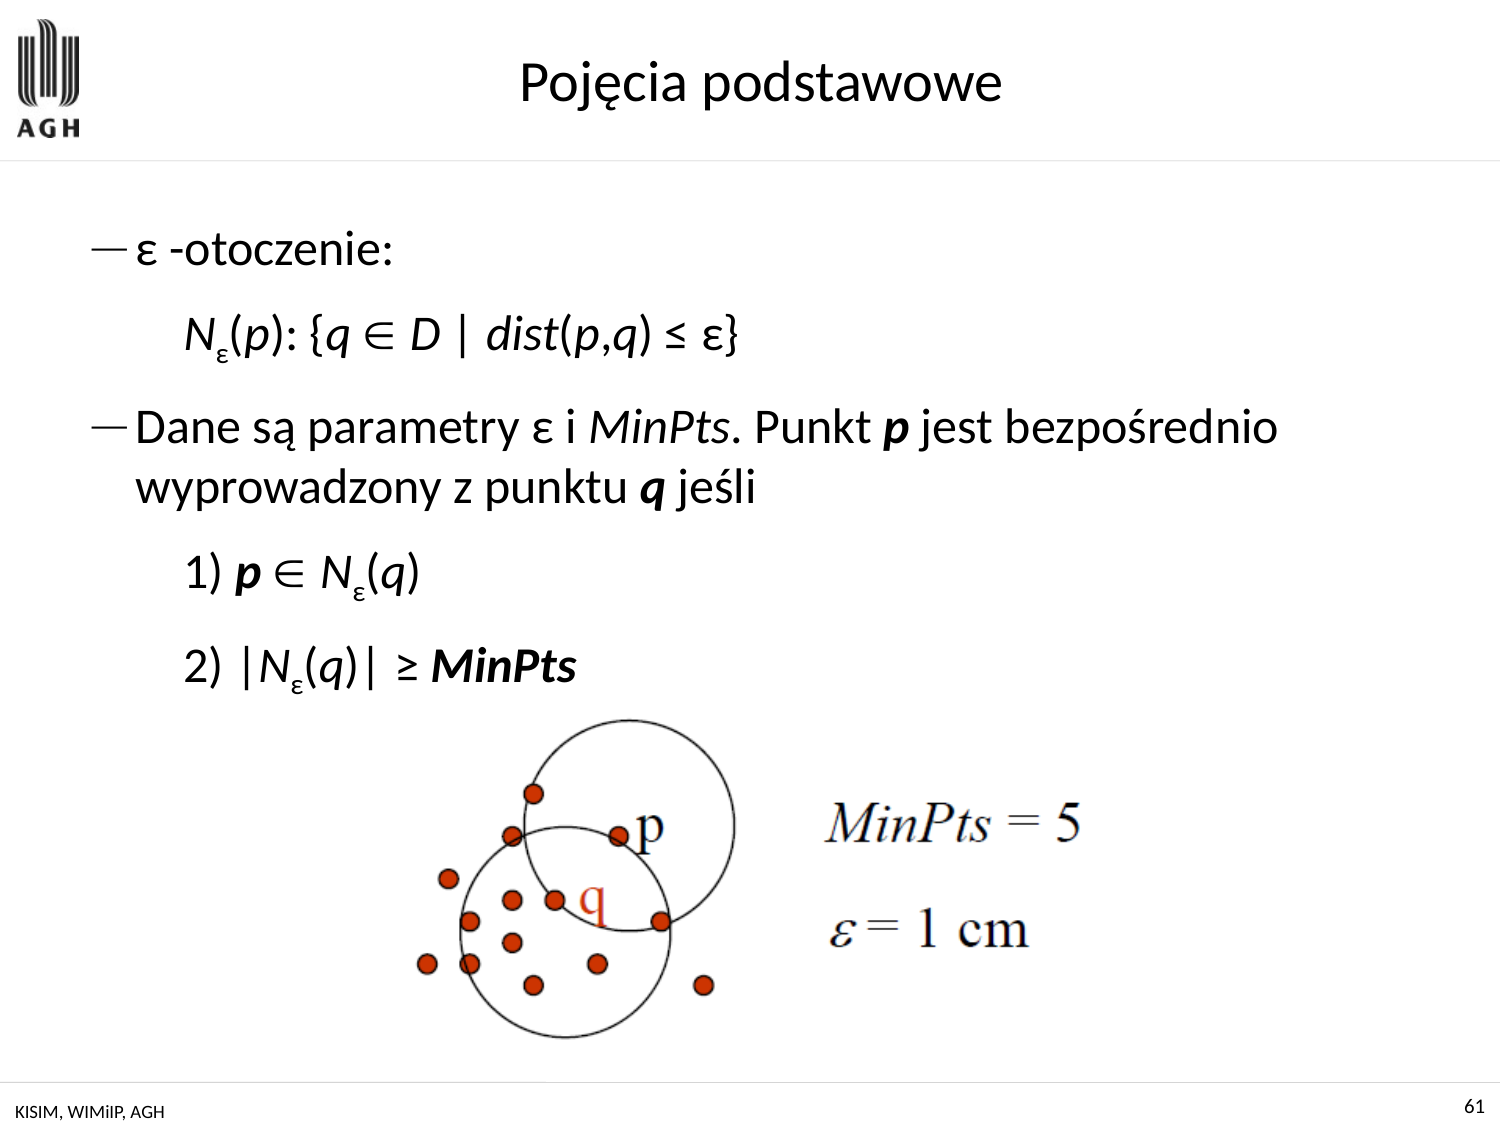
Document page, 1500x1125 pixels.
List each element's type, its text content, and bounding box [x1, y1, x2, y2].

picture [383, 709, 1100, 1047]
picture [17, 19, 79, 138]
footer KISIM, WIMiIP, AGH [0, 1092, 475, 1125]
title Pojęcia podstawowe [147, 30, 1377, 126]
list ε -otoczenie: Nε(p): {q  D | dist(p,q) ≤ ε} Dane są parametry ε i MinPts. Punkt p jest bezpośrednio wyprowadzony z punktu q jeśli 1) p  Nε(q) 2) |Nε(q)| ≥ MinPts [76, 207, 1428, 1048]
